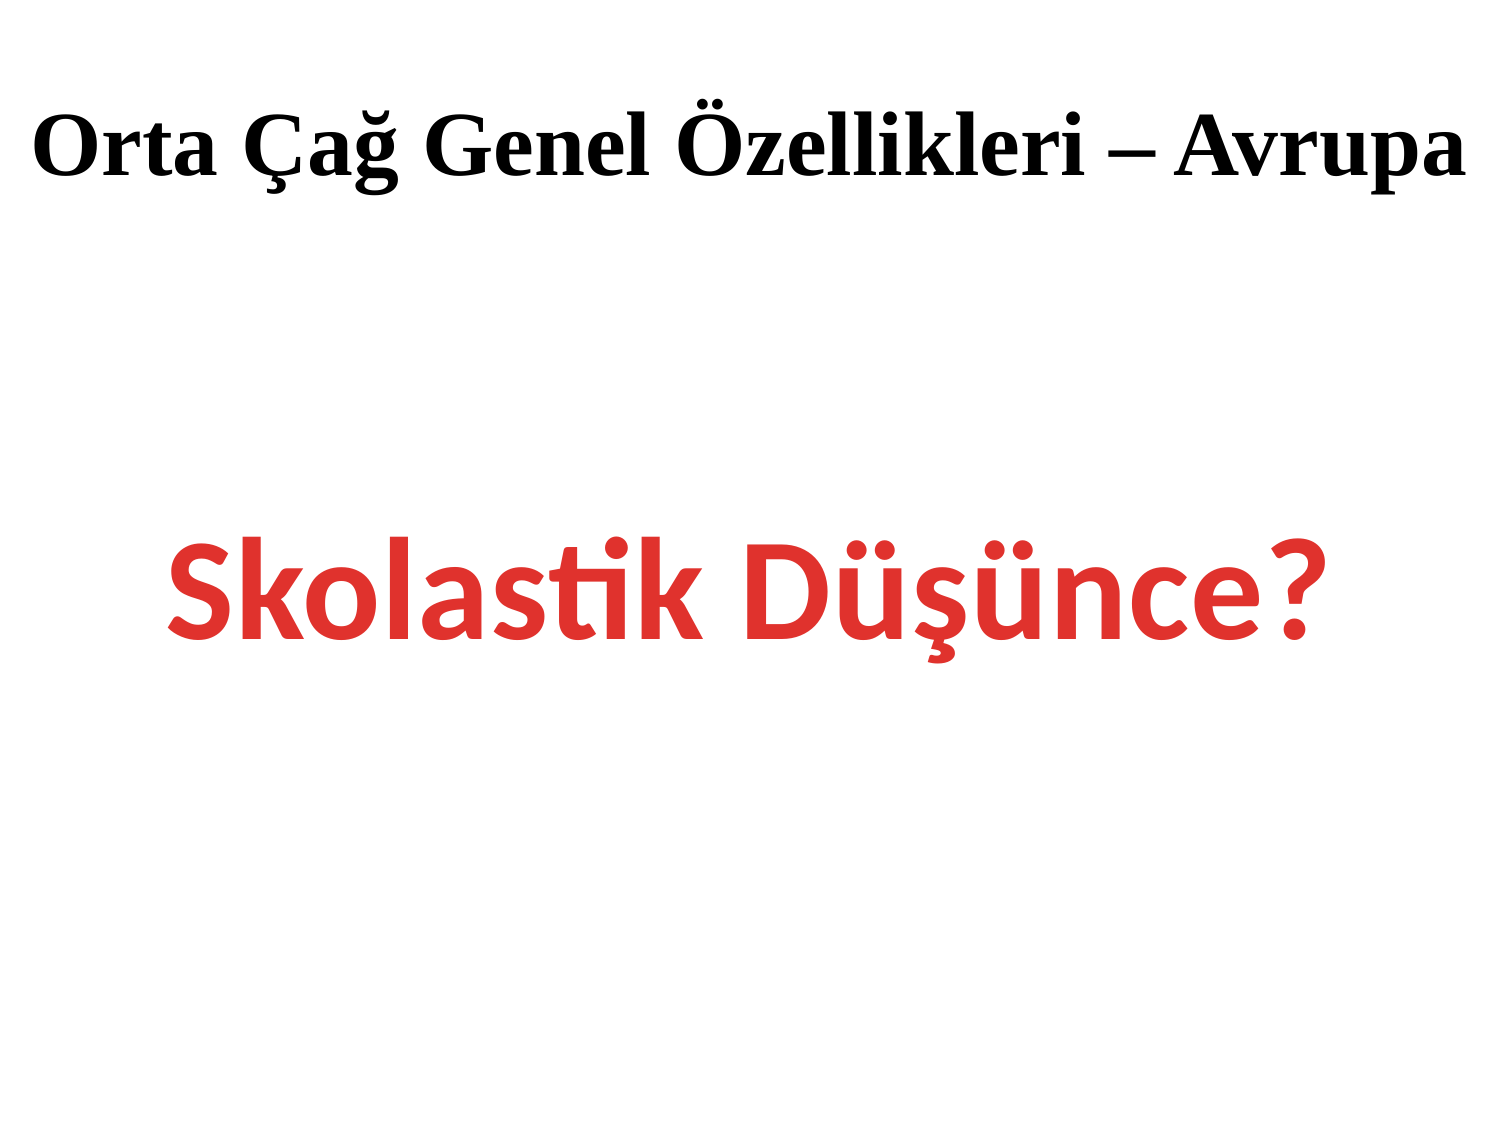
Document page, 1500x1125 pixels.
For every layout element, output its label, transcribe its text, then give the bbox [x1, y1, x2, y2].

title Orta Çağ Genel Özellikleri – Avrupa [0, 45, 1500, 233]
text_box Skolastik Düşünce? [150, 486, 1350, 677]
